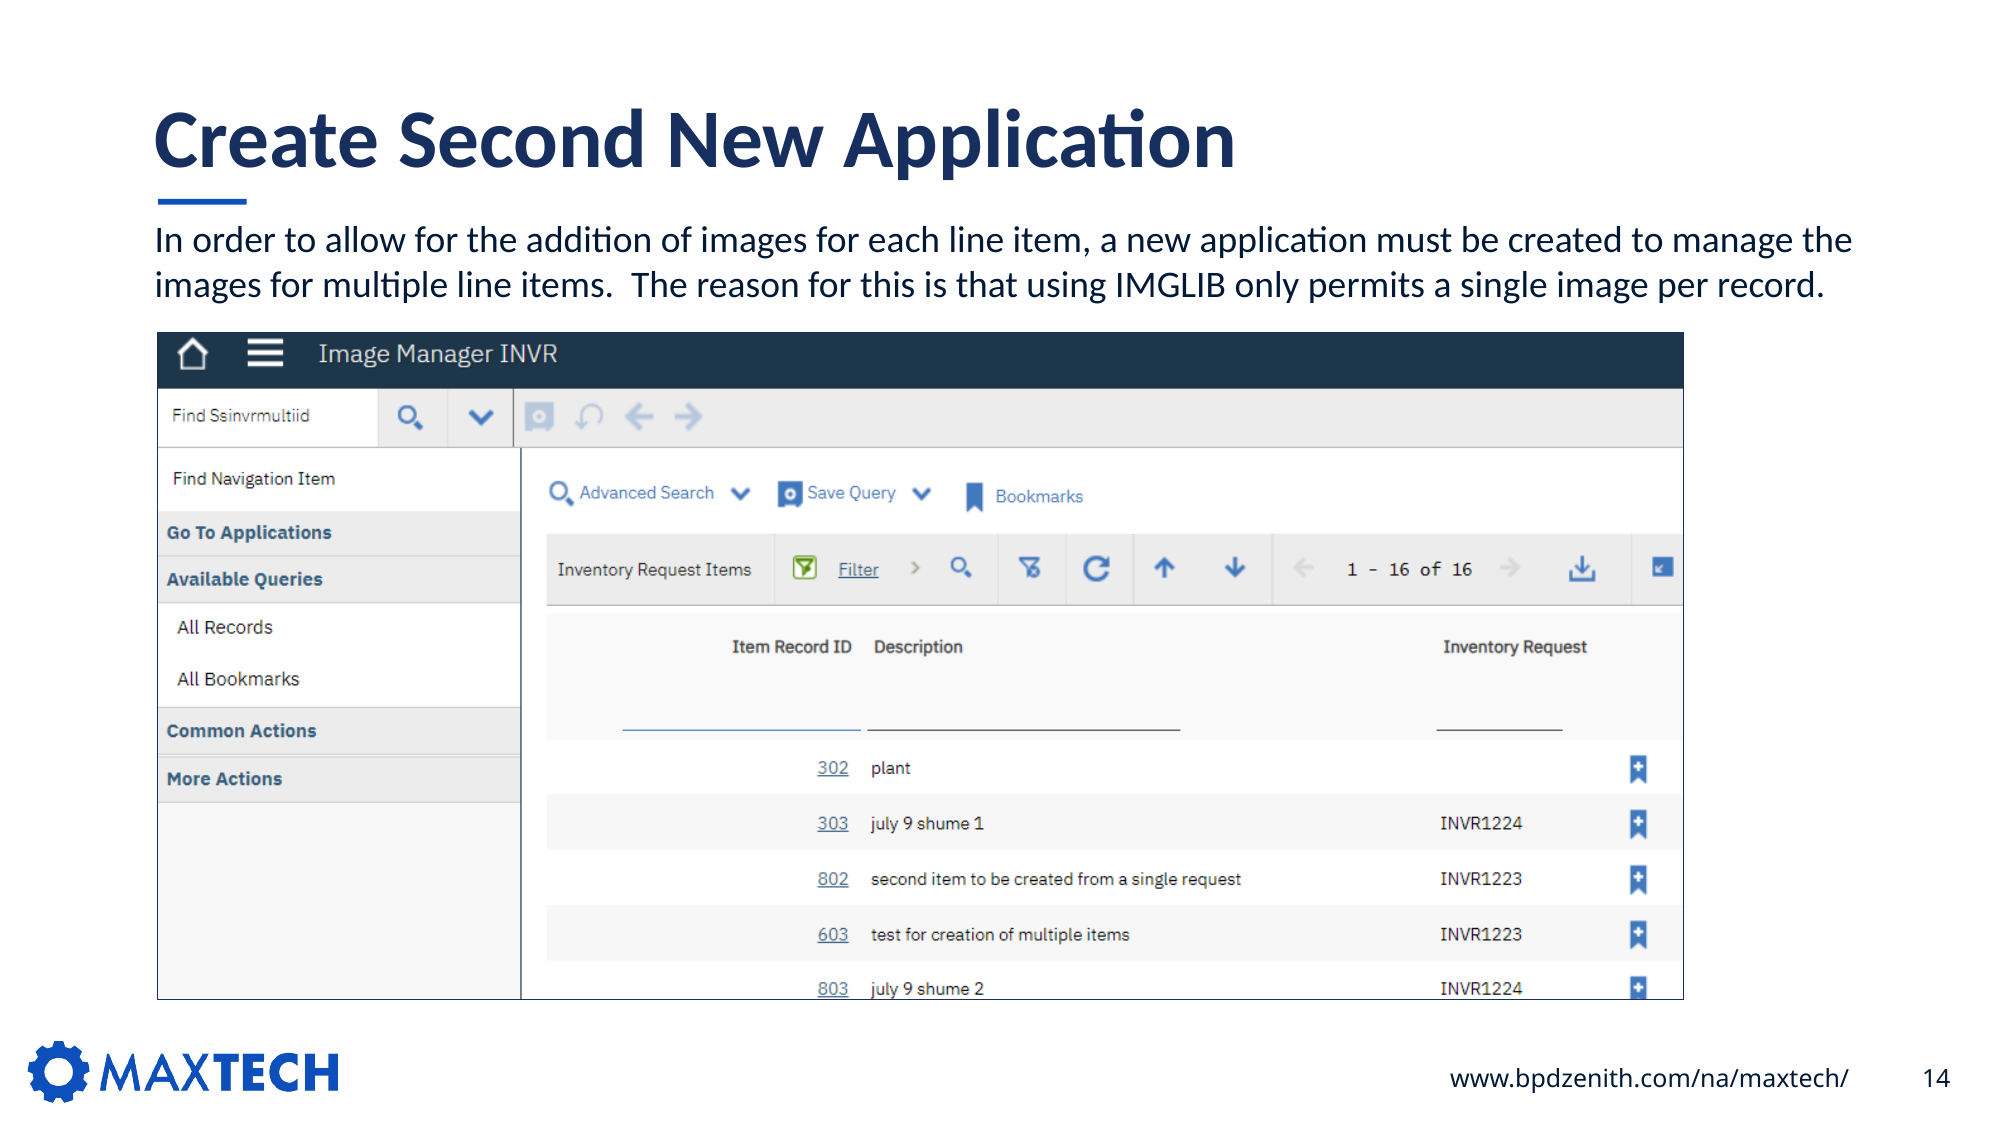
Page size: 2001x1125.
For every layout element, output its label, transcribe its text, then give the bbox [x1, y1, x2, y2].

picture [156, 332, 1684, 1000]
text_box In order to allow for the addition of images for each line item, a new application must be created to manage the images for multiple line items. The reason for this is that using IMGLIB only permits a single image per record. [139, 207, 1970, 313]
title Create Second New Application [139, 61, 1865, 207]
picture [27, 1041, 338, 1103]
